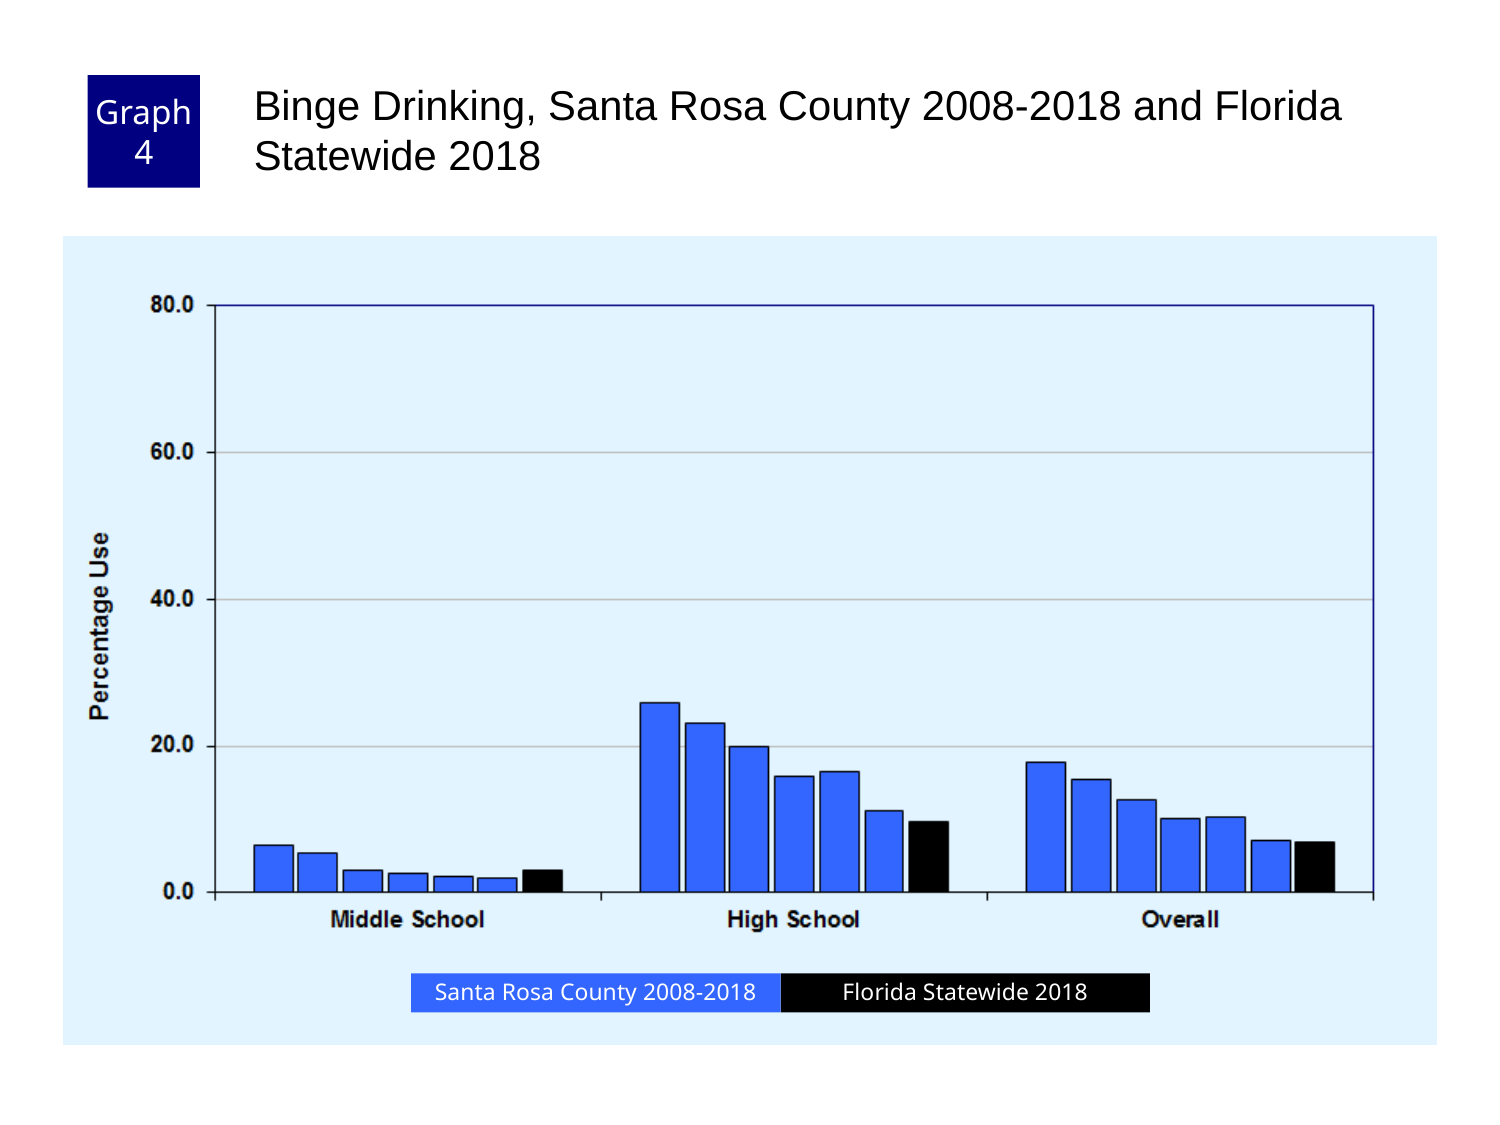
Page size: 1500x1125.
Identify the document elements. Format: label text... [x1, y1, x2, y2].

picture [62, 236, 1437, 1046]
text_box Binge Drinking, Santa Rosa County 2008-2018 and Florida Statewide 2018 [249, 75, 1437, 200]
text_box Graph 4 [87, 75, 200, 188]
